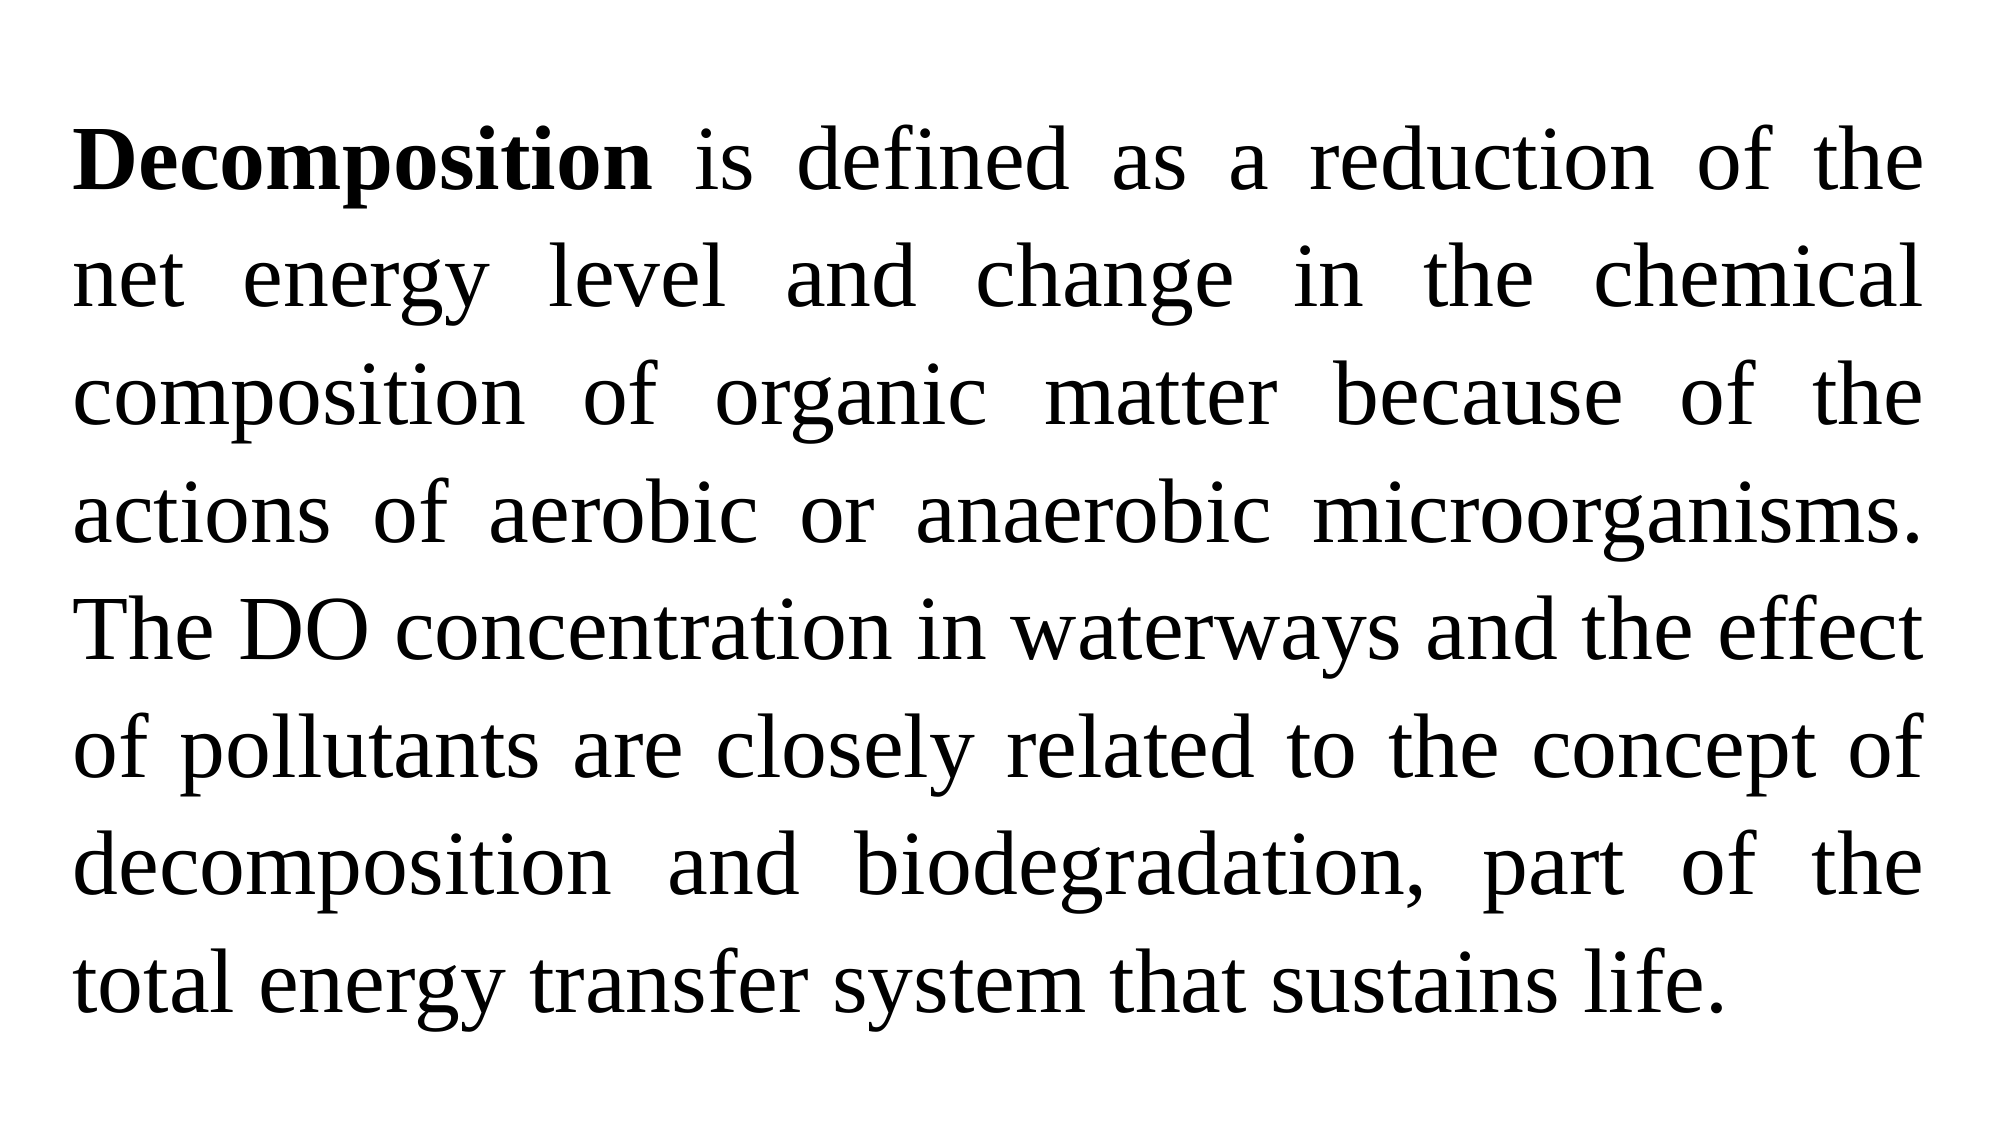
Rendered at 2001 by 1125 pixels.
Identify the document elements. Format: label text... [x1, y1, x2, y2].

text_box Decomposition is defined as a reduction of the net energy level and change in the chemical composition of organic matter because of the actions of aerobic or anaerobic microorganisms. The DO concentration in waterways and the effect of pollutants are closely related to the concept of decomposition and biodegradation, part of the total energy transfer system that sustains life. [57, 82, 1943, 1039]
